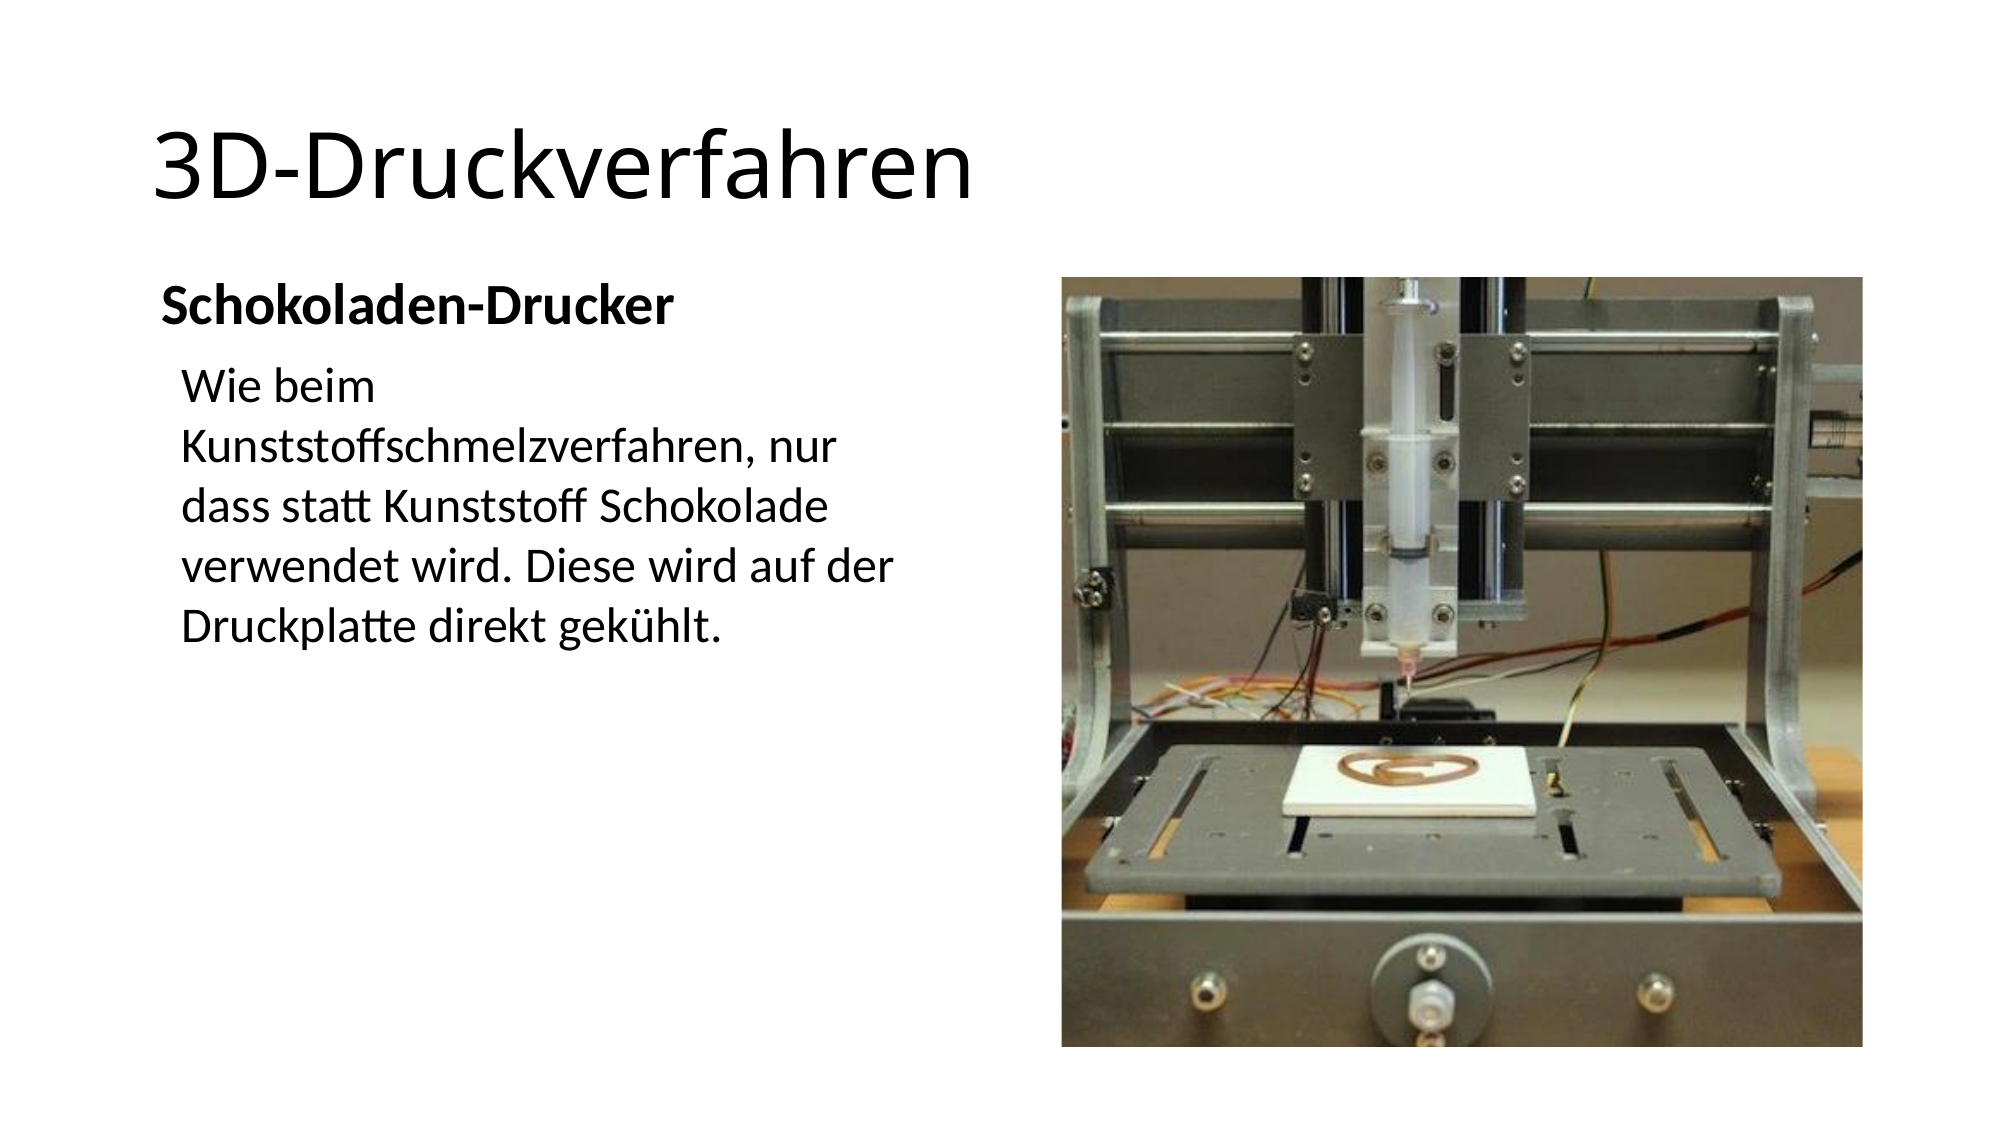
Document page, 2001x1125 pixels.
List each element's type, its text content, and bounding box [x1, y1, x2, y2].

picture [1061, 277, 1863, 1047]
title 3D-Druckverfahren [137, 59, 1863, 278]
list Wie beim Kunststoffschmelzverfahren, nur dass statt Kunststoff Schokolade verwendet wird. Diese wird auf der Druckplatte direkt gekühlt. [166, 344, 912, 809]
list Schokoladen-Drucker [145, 209, 993, 345]
